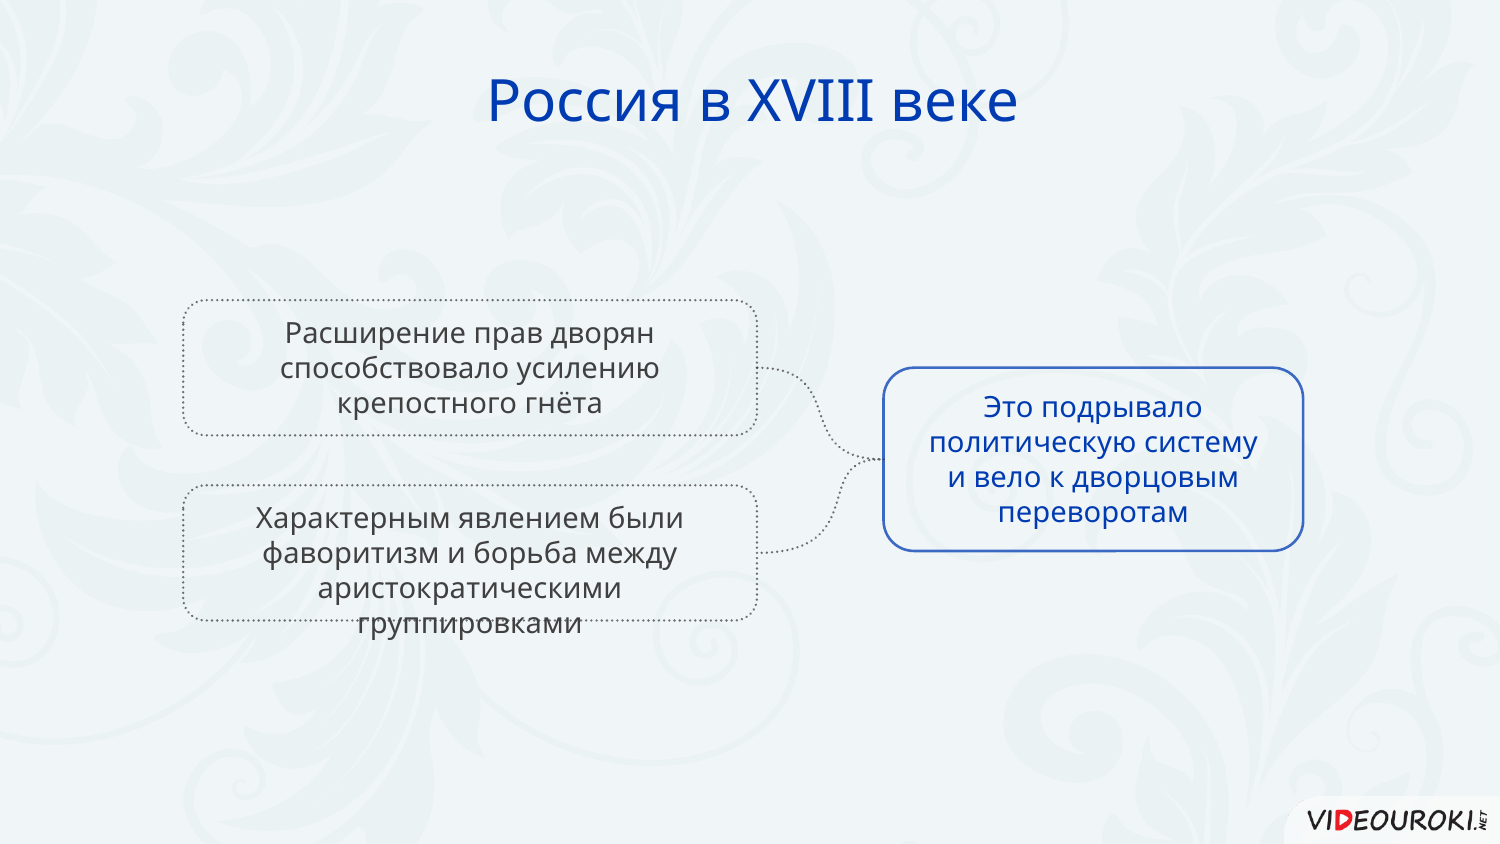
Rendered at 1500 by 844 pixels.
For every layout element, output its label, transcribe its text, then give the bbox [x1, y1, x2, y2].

text_box Россия в XVIII веке [169, 63, 1337, 134]
text_box [883, 367, 1304, 551]
text_box [183, 485, 757, 616]
text_box [183, 300, 757, 436]
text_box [756, 459, 880, 553]
text_box Расширение прав дворян способствовало усилению крепостного гнёта [234, 307, 706, 427]
text_box Это подрывало политическую систему и вело к дворцовым переворотам [910, 381, 1277, 536]
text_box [756, 367, 884, 460]
picture [0, 0, 1500, 844]
text_box Характерным явлением были фаворитизм и борьба между аристократическими группировками [192, 492, 748, 647]
